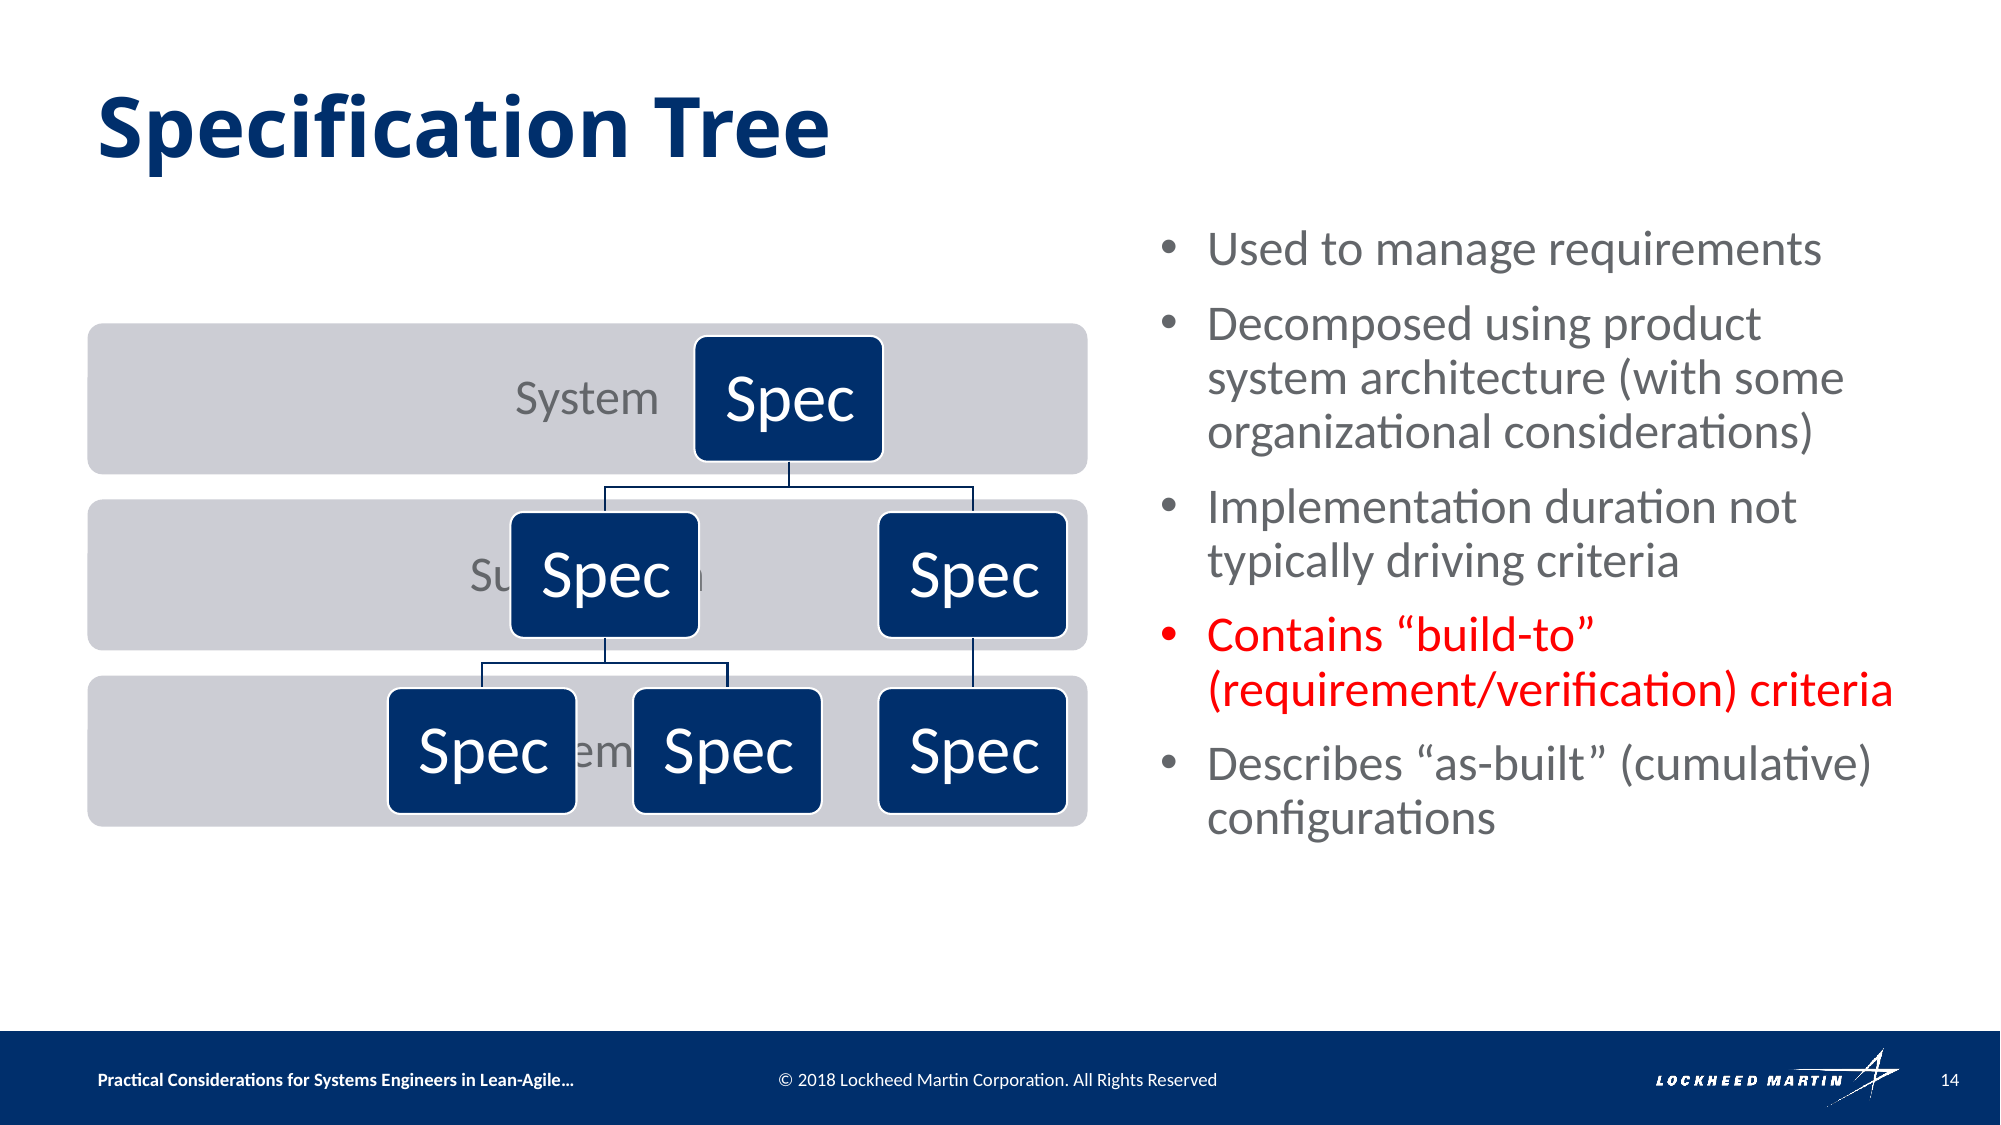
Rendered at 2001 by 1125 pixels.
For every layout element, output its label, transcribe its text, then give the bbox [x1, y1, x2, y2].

picture [1656, 1048, 1900, 1108]
title Specification Tree [82, 78, 1808, 297]
text_box Used to manage requirements Decomposed using product system architecture (with some organizational considerations) Implementation duration not typically driving criteria Contains “build-to” (requirement/verification) criteria Describes “as-built” (cumulative) configurations [1145, 215, 1917, 995]
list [87, 214, 1088, 935]
